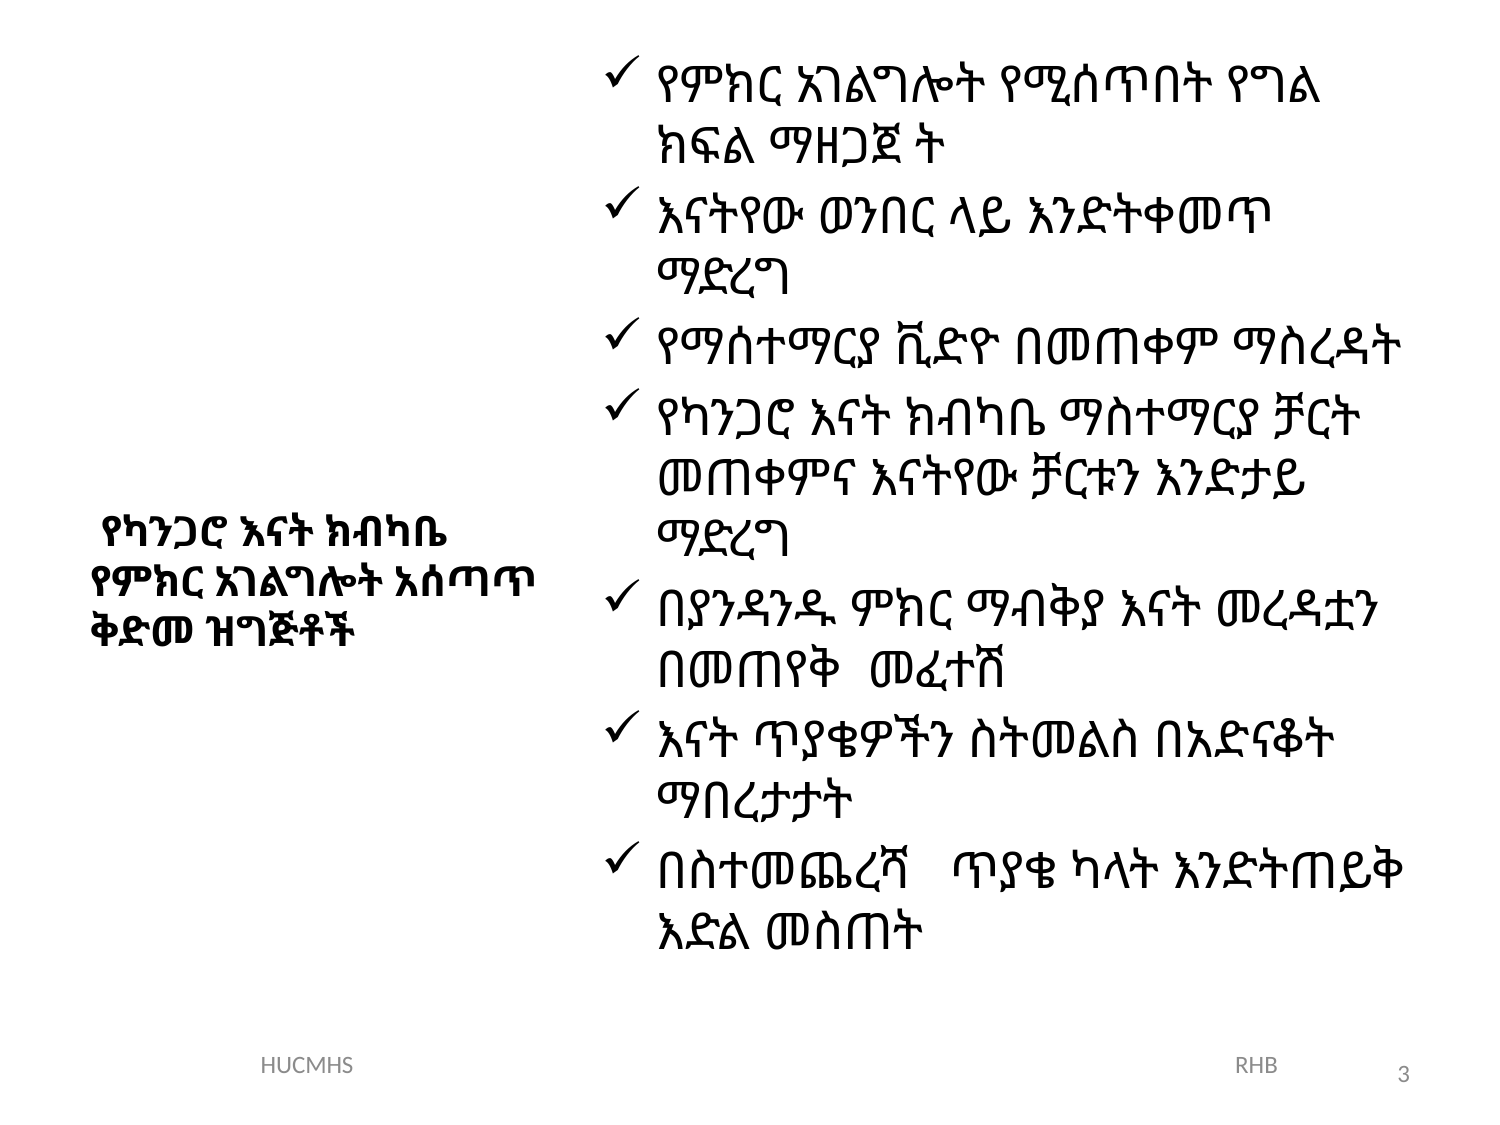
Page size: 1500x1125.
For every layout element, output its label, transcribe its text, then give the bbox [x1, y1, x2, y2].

footer HUCMHS RHB [225, 1025, 1300, 1103]
title የካንጋሮ እናት ክብካቤ የምክር አገልግሎት አሰጣጥ ቅድመ ዝግጅቶች [75, 362, 569, 663]
list የምክር አገልግሎት የሚሰጥበት የግል ክፍል ማዘጋጀ ት እናትየው ወንበር ላይ እንድትቀመጥ ማድረግ የማሰተማርያ ቪድዮ በመጠቀም ማስረዳት የካንጋሮ እናት ክብካቤ ማስተማርያ ቻርት መጠቀምና እናትየው ቻርቱን እንድታይ ማድረግ በያንዳንዱ ምክር ማብቅያ እናት መረዳቷን በመጠየቅ መፈተሽ እናት ጥያቄዎችን ስትመልስ በአድናቆት ማበረታታት በስተመጨረሻ ጥያቄ ካላት እንድትጠይቅ እድል መስጠት [586, 44, 1425, 1005]
slide_number 3 [1300, 1042, 1425, 1103]
